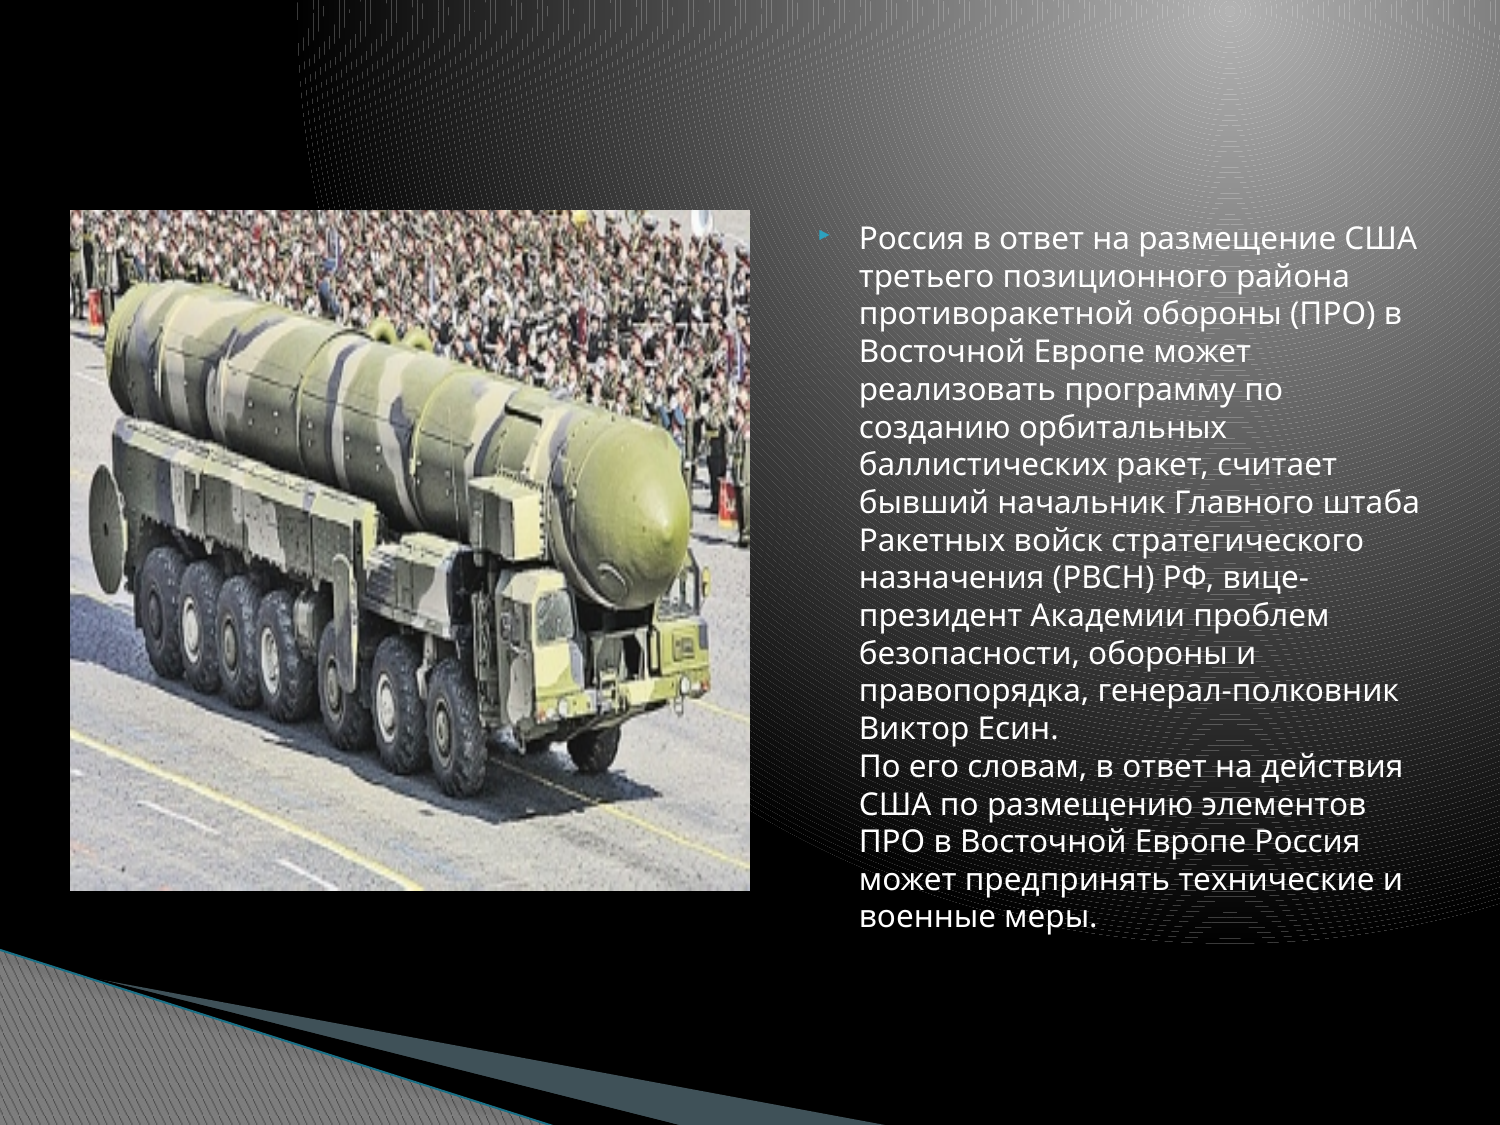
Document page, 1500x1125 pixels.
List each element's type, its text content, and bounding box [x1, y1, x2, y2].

picture [0, 952, 543, 1125]
list Россия в ответ на размещение США третьего позиционного района противоракетной обороны (ПРО) в Восточной Европе может реализовать программу по созданию орбитальных баллистических ракет, считает бывший начальник Главного штаба Ракетных войск стратегического назначения (РВСН) РФ, вице-президент Академии проблем безопасности, обороны и правопорядка, генерал-полковник Виктор Есин. По его словам, в ответ на действия США по размещению элементов ПРО в Восточной Европе Россия может предпринять технические и военные меры. [785, 210, 1448, 954]
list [70, 210, 751, 891]
